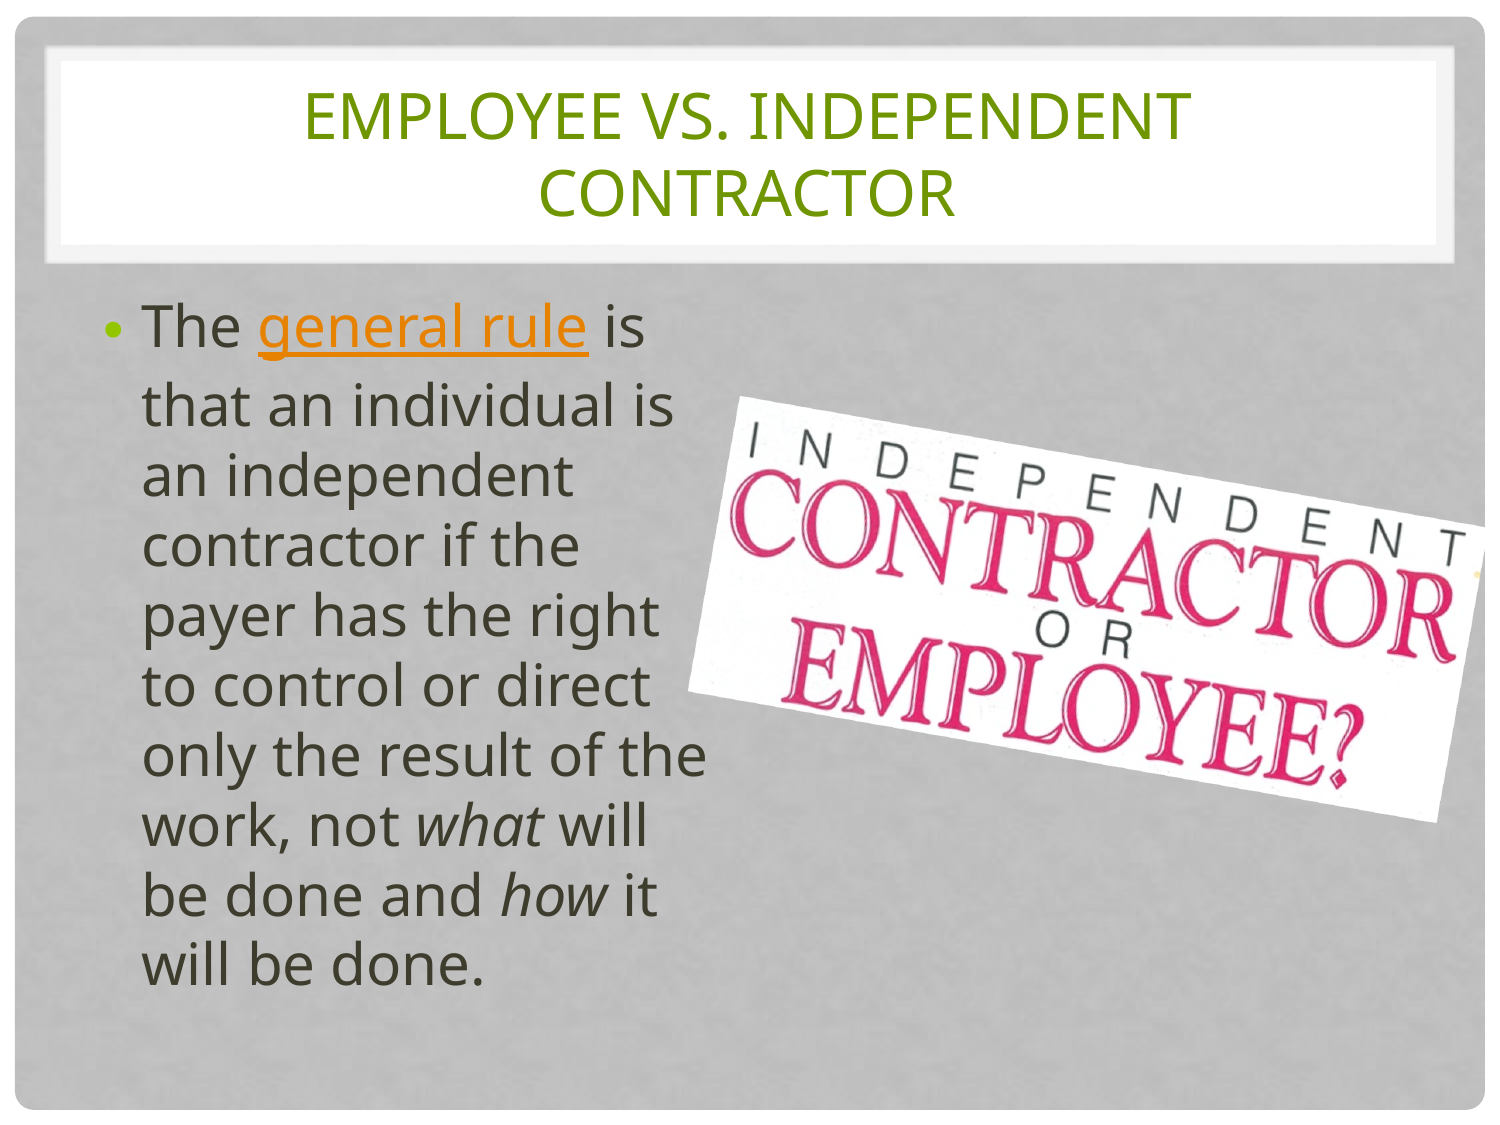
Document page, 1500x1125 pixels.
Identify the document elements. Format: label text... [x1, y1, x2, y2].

picture [689, 397, 1488, 822]
list The general rule is that an individual is an independent contractor if the payer has the right to control or direct only the result of the work, not what will be done and how it will be done. [69, 281, 733, 1005]
title Employee VS. Independent Contractor [69, 66, 1425, 238]
